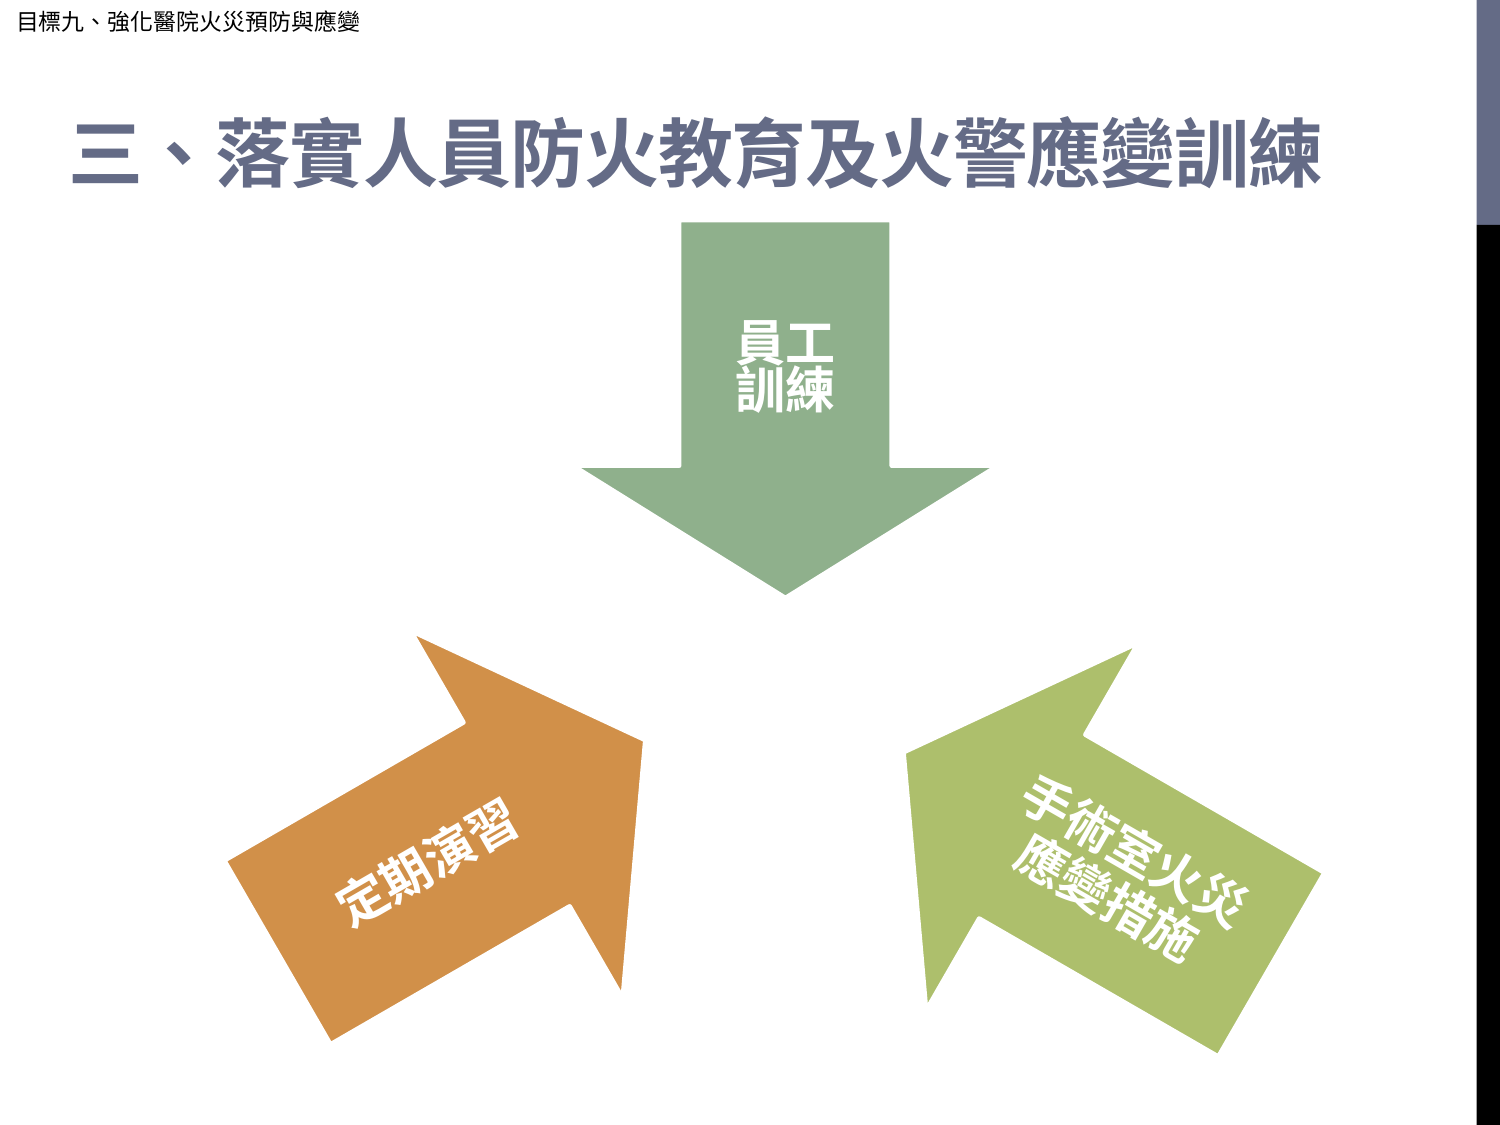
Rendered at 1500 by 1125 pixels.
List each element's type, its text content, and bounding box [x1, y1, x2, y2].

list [158, 219, 1412, 1071]
title 三、落實人員防火教育及火警應變訓練 [53, 30, 1424, 256]
